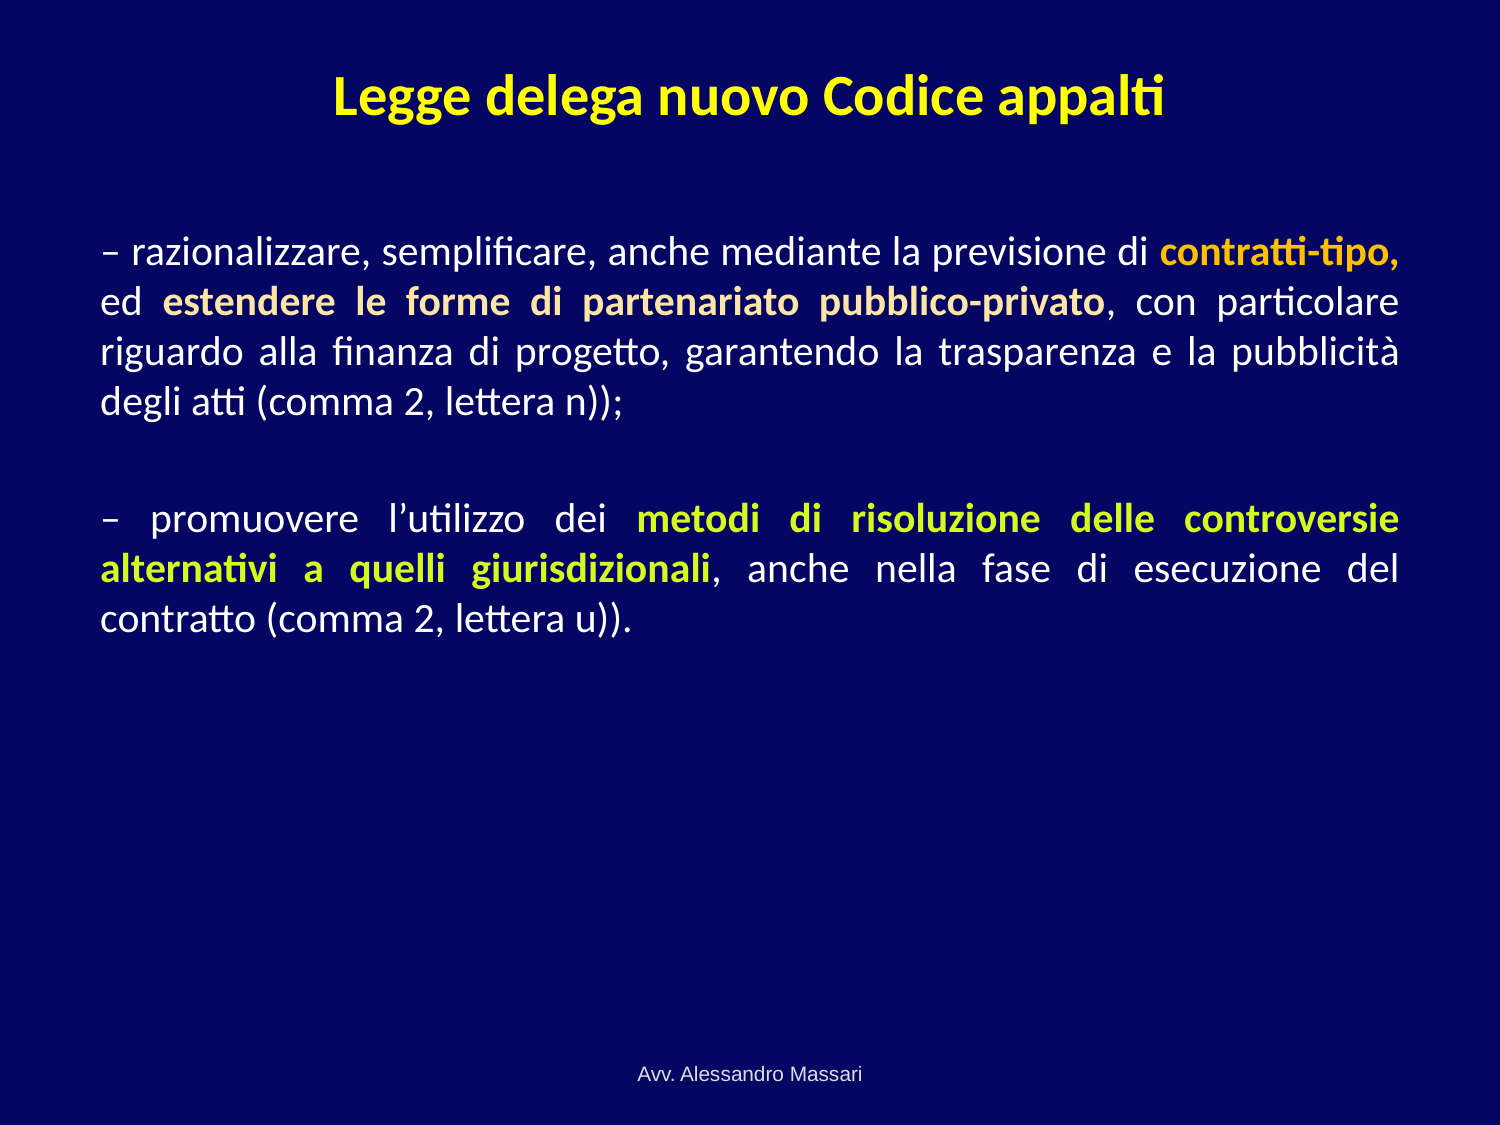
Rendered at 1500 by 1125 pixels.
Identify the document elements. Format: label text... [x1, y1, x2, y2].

footer Avv. Alessandro Massari [512, 1042, 988, 1103]
list – razionalizzare, semplificare, anche mediante la previsione di contratti-tipo, ed estendere le forme di partenariato pubblico-privato, con particolare riguardo alla finanza di progetto, garantendo la trasparenza e la pubblicità degli atti (comma 2, lettera n)); – promuovere l’utilizzo dei metodi di risoluzione delle controversie alternativi a quelli giurisdizionali, anche nella fase di esecuzione del contratto (comma 2, lettera u)). [85, 216, 1415, 1014]
title Legge delega nuovo Codice appalti [75, 45, 1425, 140]
